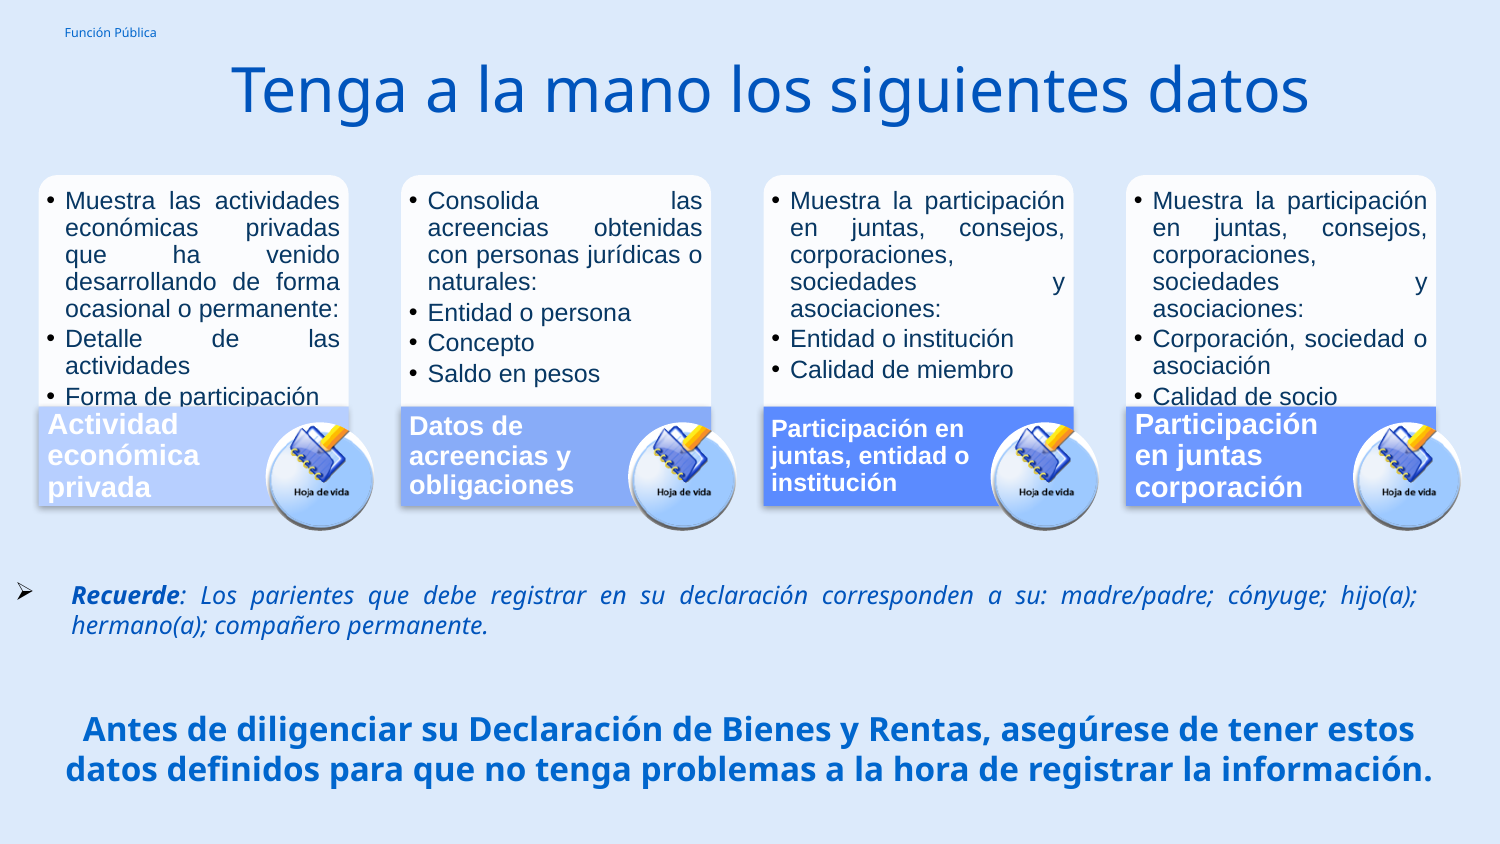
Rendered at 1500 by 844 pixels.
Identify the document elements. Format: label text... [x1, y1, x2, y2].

text_box Antes de diligenciar su Declaración de Bienes y Rentas, asegúrese de tener estos datos definidos para que no tenga problemas a la hora de registrar la información. [37, 701, 1463, 791]
text_box Recuerde: Los parientes que debe registrar en su declaración corresponden a su: madre/padre; cónyuge; hijo(a); hermano(a); compañero permanente. [0, 572, 1435, 626]
title Tenga a la mano los siguientes datos [131, 39, 1412, 105]
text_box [37, 106, 1463, 599]
